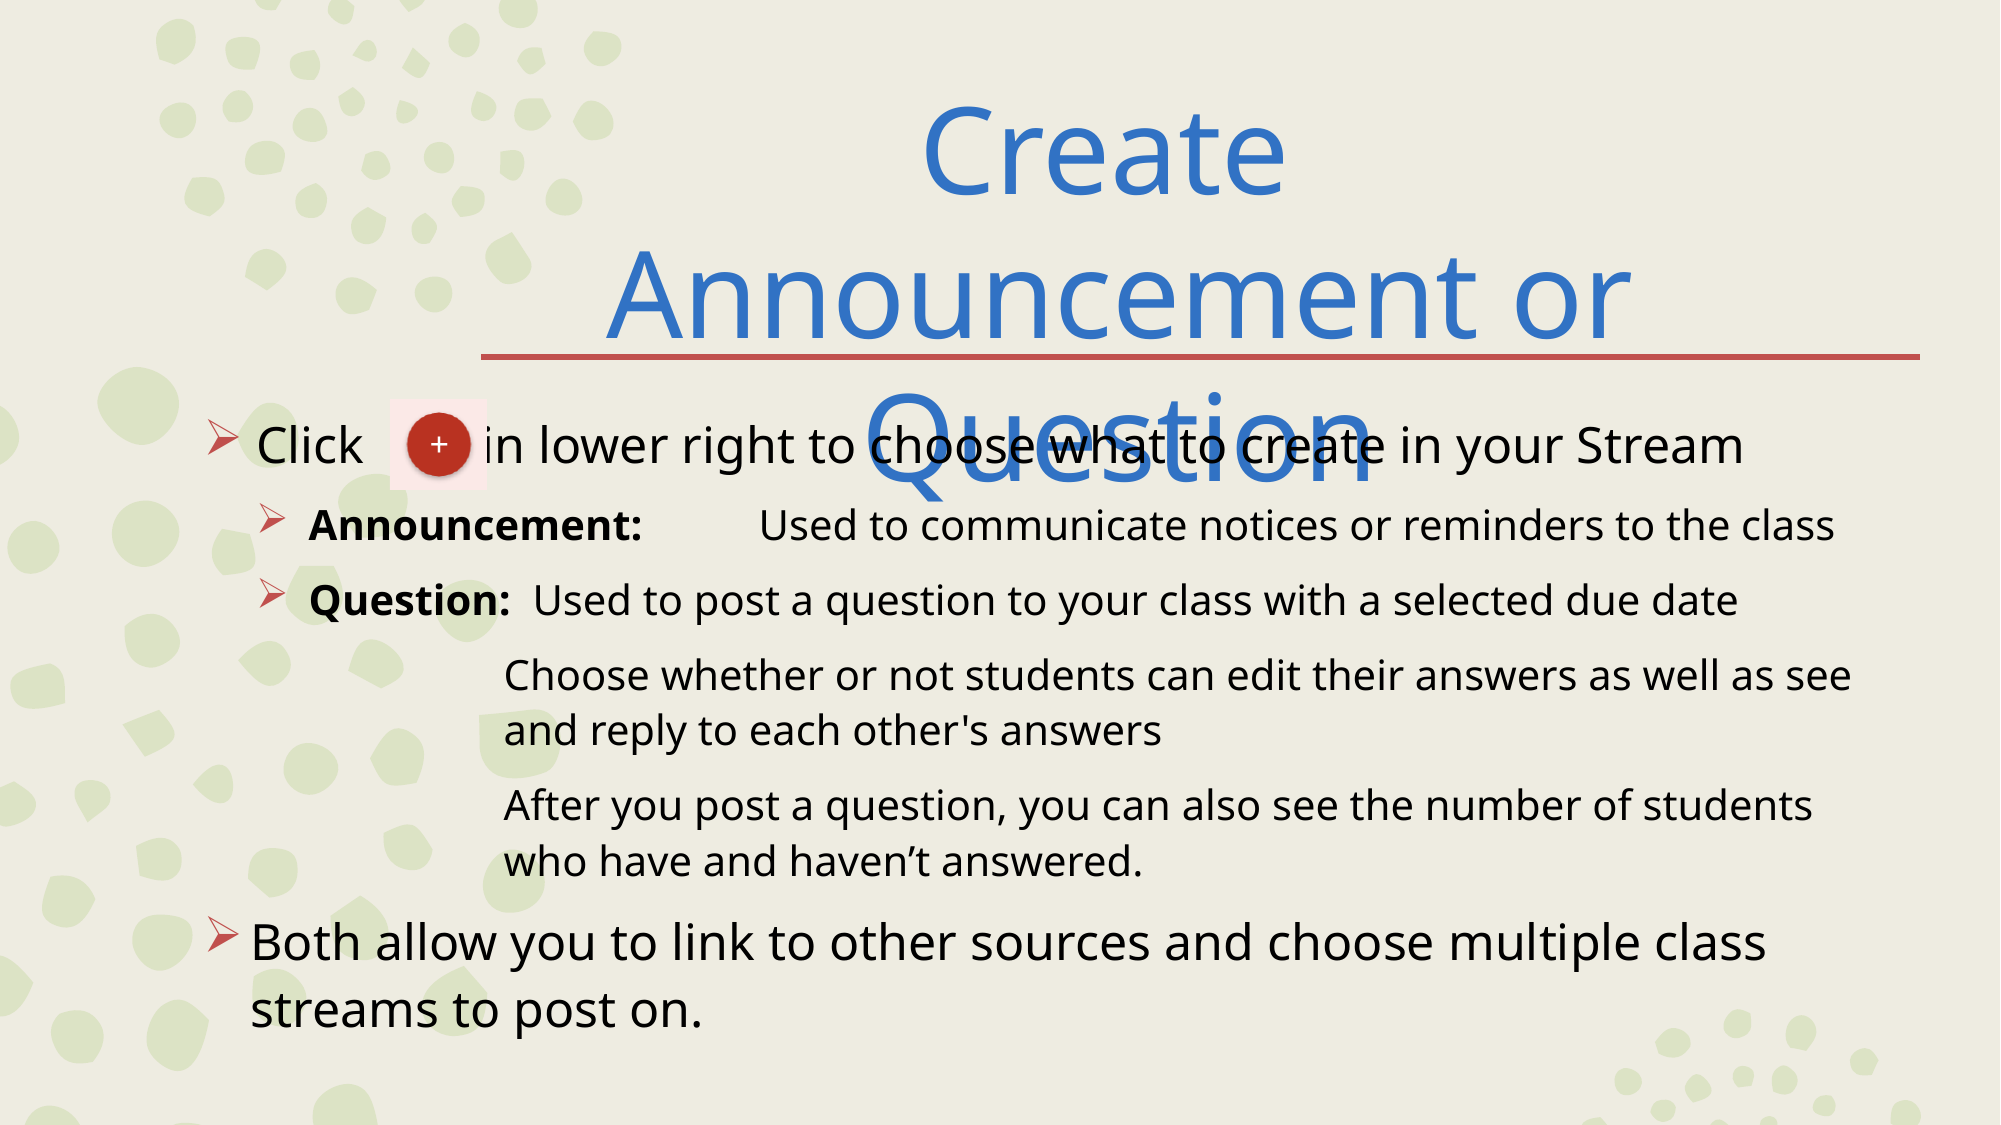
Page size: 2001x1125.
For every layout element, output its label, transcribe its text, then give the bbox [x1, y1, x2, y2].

picture [389, 399, 488, 490]
title Create Announcement or Question [320, 72, 1920, 329]
list Click in lower right to choose what to create in your Stream Announcement: Used to communicate notices or reminders to the class Question: Used to post a question to your class with a selected due date Choose whether or not students can edit their answers as well as see and reply to each other's answers After you post a question, you can also see the number of students who have and haven’t answered. Both allow you to link to other sources and choose multiple class streams to post on. [188, 399, 1920, 1094]
